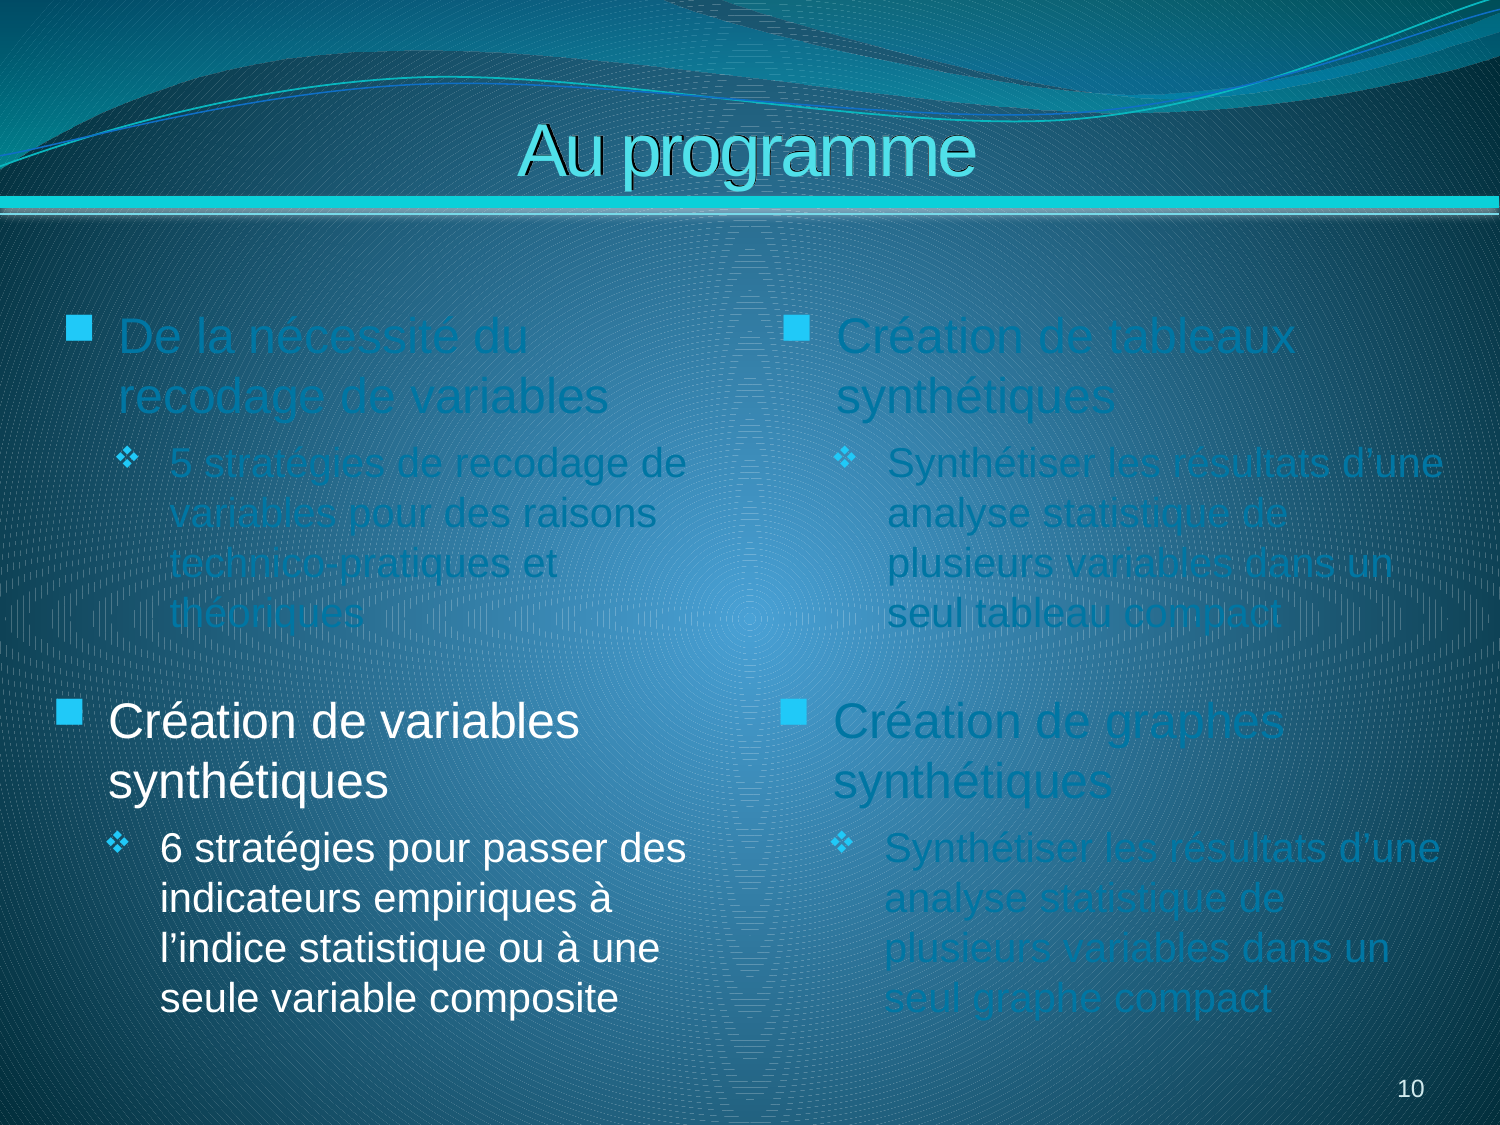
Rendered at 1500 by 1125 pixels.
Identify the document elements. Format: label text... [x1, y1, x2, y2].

text_box Création de variables synthétiques 6 stratégies pour passer des indicateurs empiriques à l’indice statistique ou à une seule variable composite [37, 680, 752, 1007]
text_box Création de tableaux synthétiques Synthétiser les résultats d’une analyse statistique de plusieurs variables dans un seul tableau compact [764, 295, 1480, 622]
slide_number 10 [1299, 1042, 1425, 1103]
text_box Création de graphes synthétiques Synthétiser les résultats d’une analyse statistique de plusieurs variables dans un seul graphe compact [761, 680, 1477, 1007]
title Au programme [0, 73, 1500, 191]
text_box De la nécessité du recodage de variables 5 stratégies de recodage de variables pour des raisons technico-pratiques et théoriques [47, 295, 762, 622]
